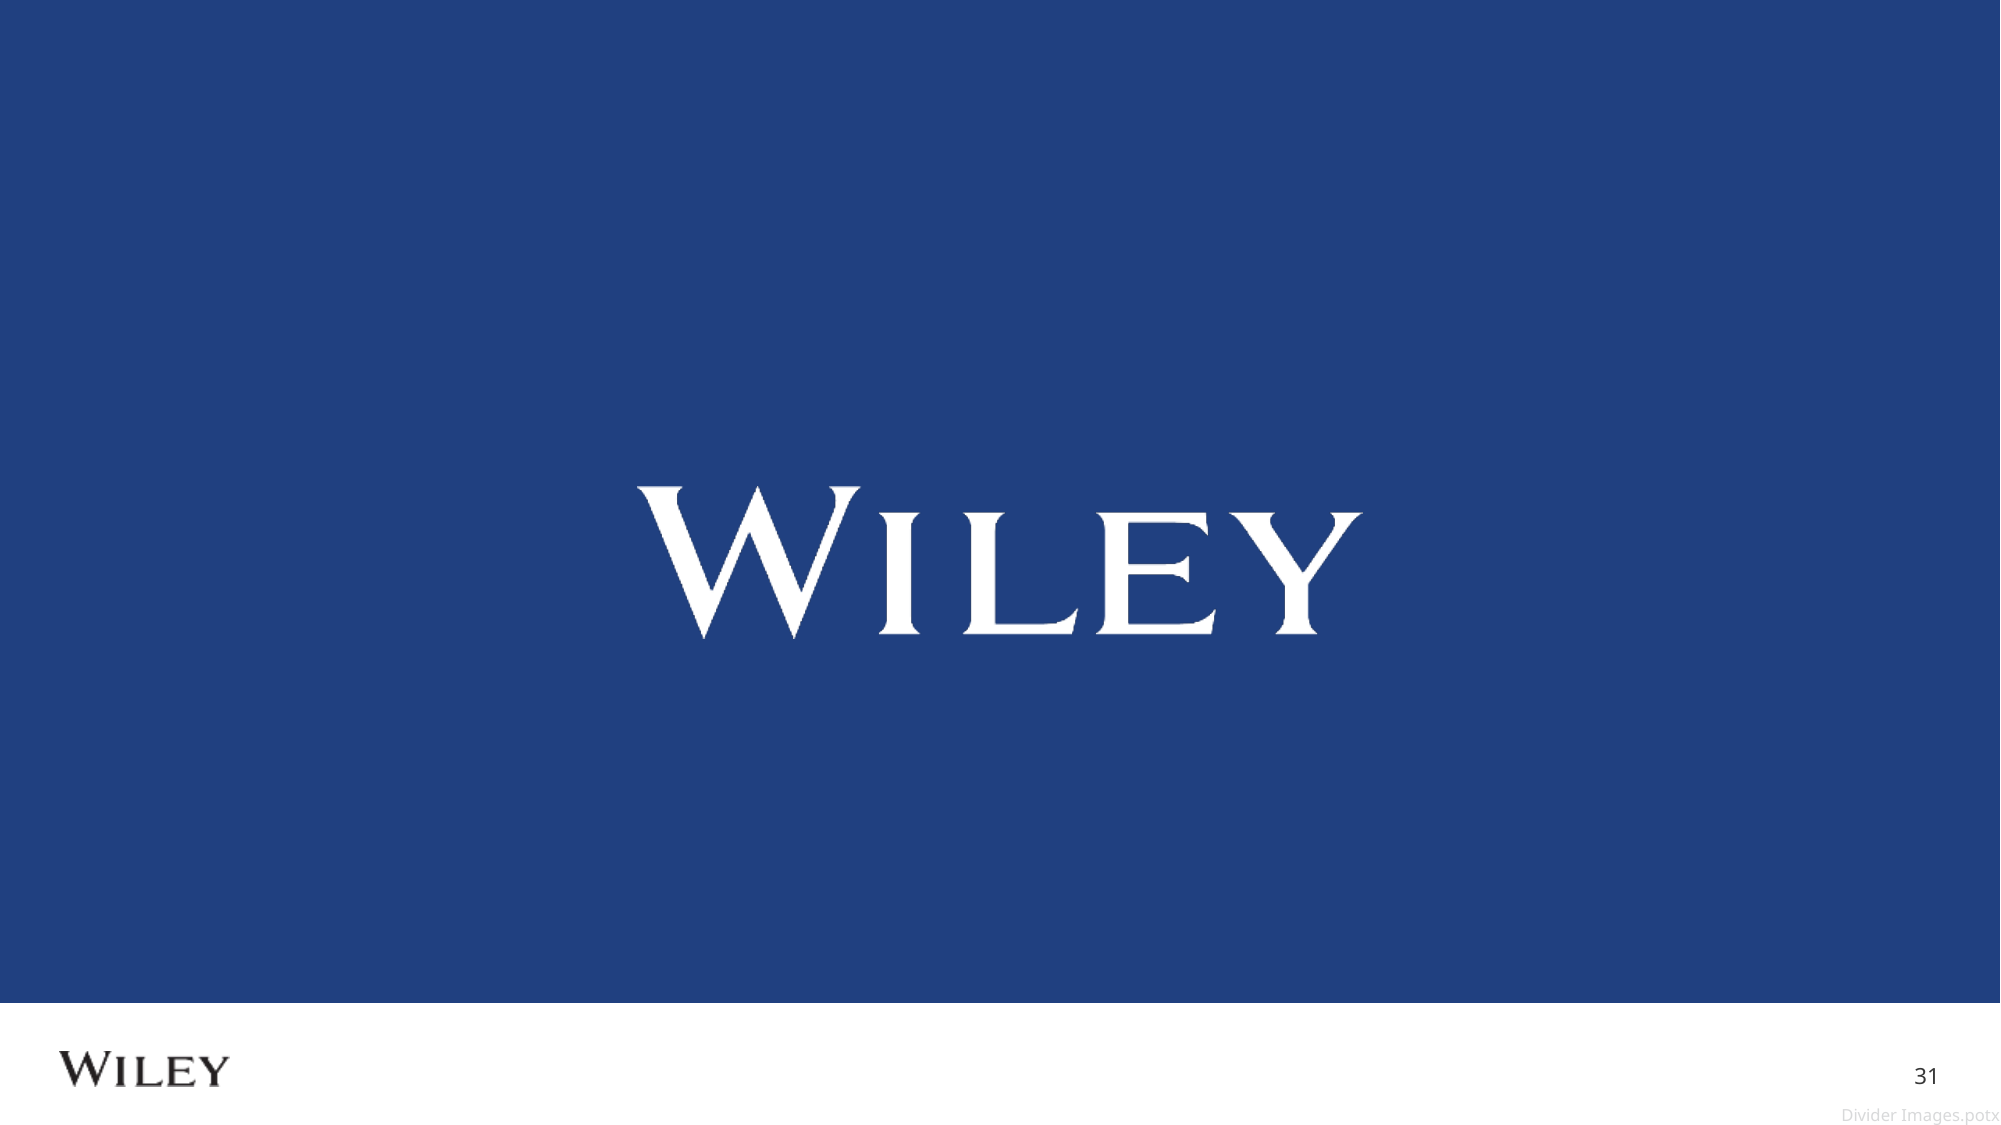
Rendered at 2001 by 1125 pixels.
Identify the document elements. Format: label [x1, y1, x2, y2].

picture [59, 1051, 230, 1087]
picture [0, 0, 2000, 1003]
